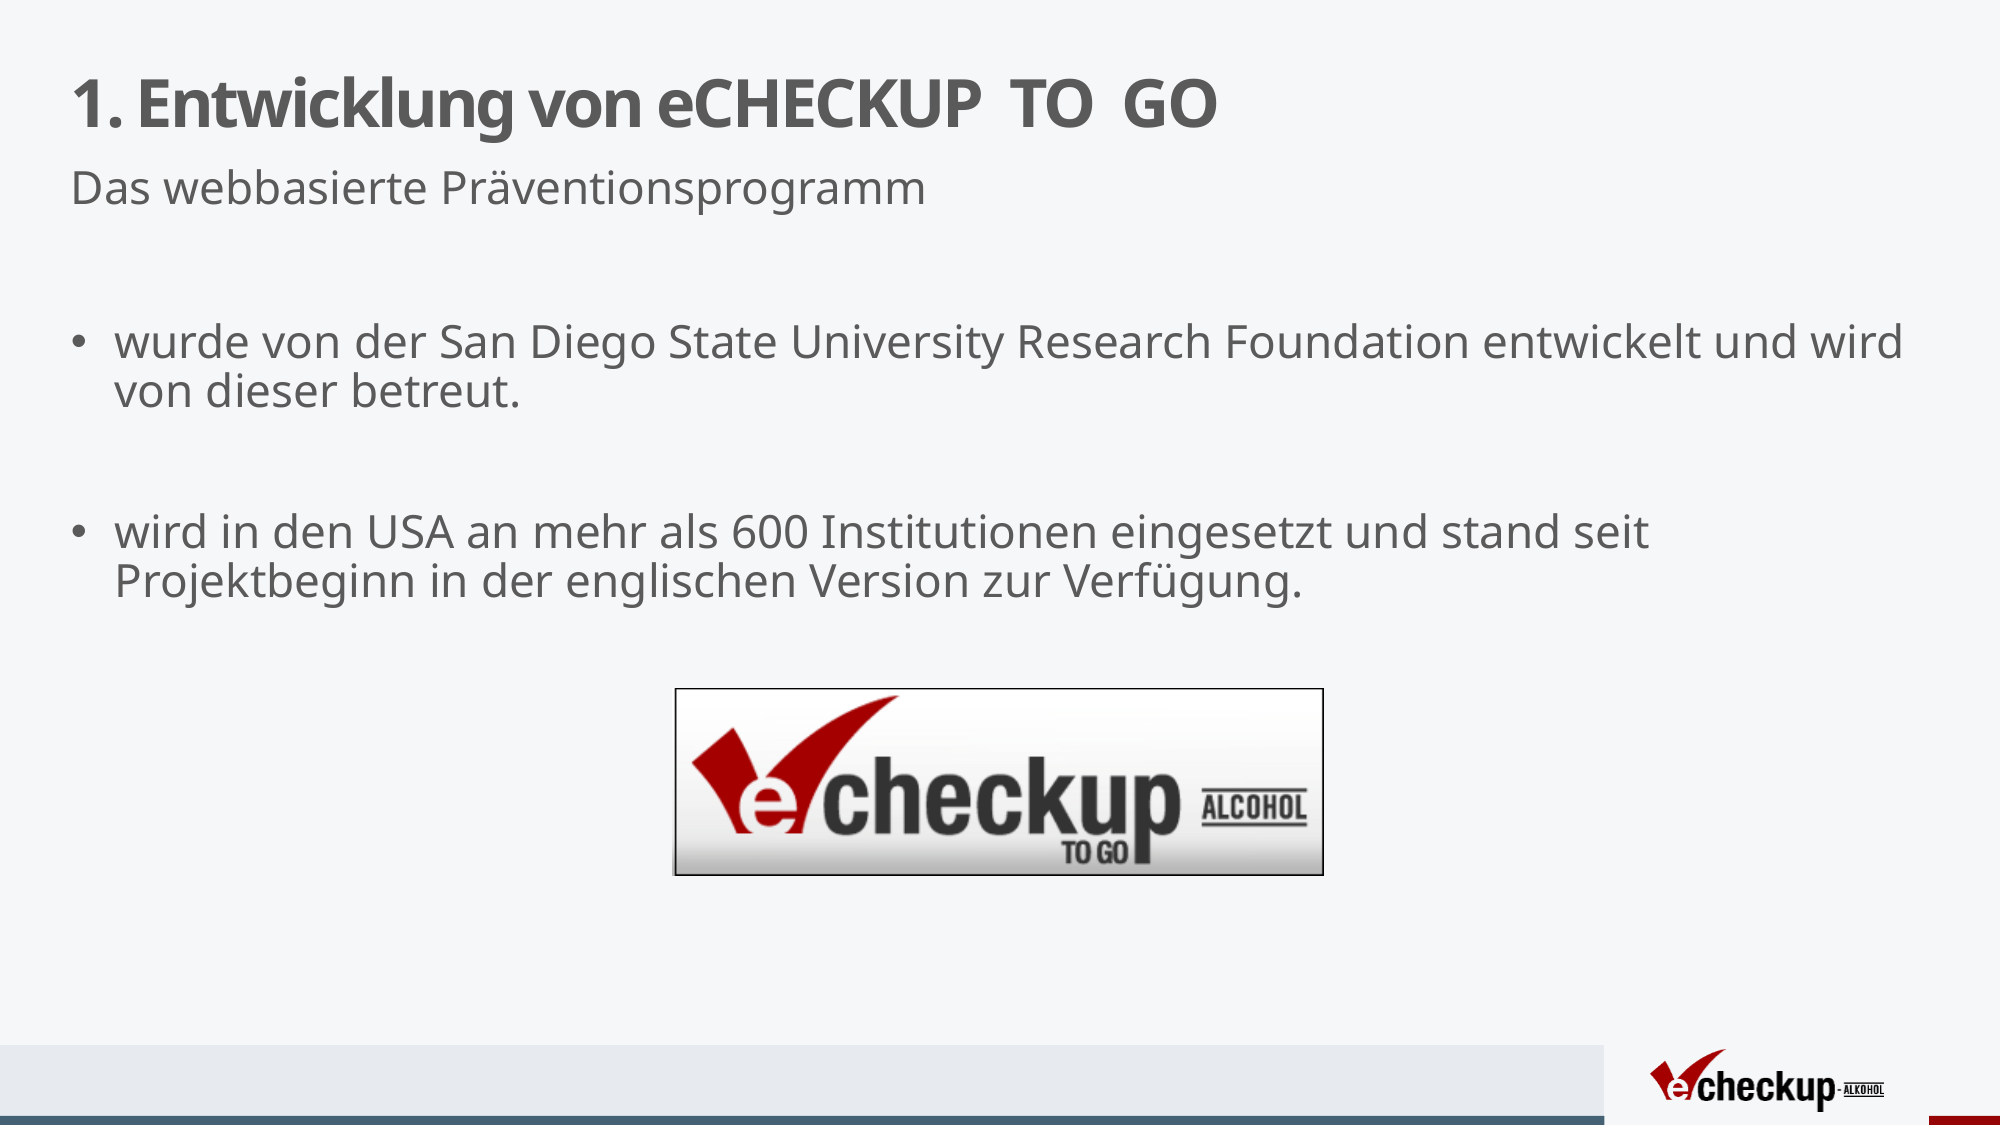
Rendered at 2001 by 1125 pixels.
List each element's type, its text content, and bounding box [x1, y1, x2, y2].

list Das webbasierte Präventionsprogramm [70, 165, 1931, 225]
picture [1650, 1049, 1884, 1112]
picture [672, 688, 1324, 876]
list wurde von der San Diego State University Research Foundation entwickelt und wird von dieser betreut. wird in den USA an mehr als 600 Institutionen eingesetzt und stand seit Projektbeginn in der englischen Version zur Verfügung. [70, 248, 1930, 1016]
title 1. Entwicklung von eCHECKUP TO GO [70, 70, 1930, 142]
